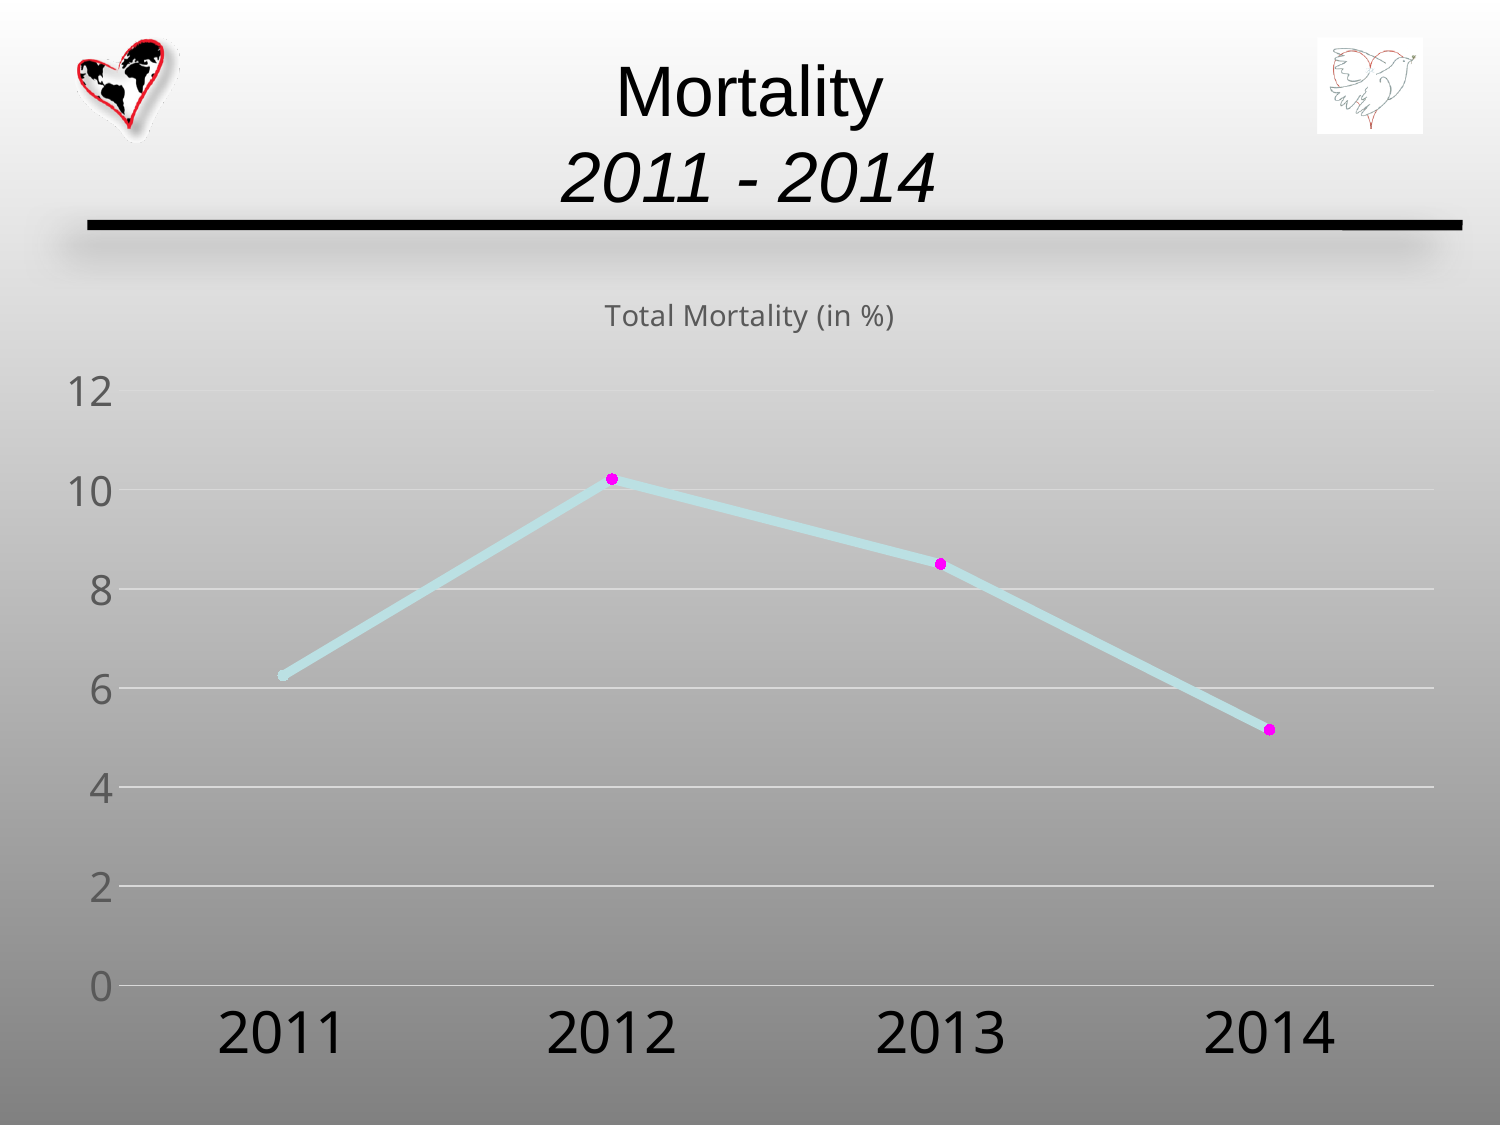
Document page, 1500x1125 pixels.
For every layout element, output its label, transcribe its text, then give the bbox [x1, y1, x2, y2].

chart [37, 262, 1463, 1088]
title Mortality 2011 - 2014 [75, 37, 1425, 225]
